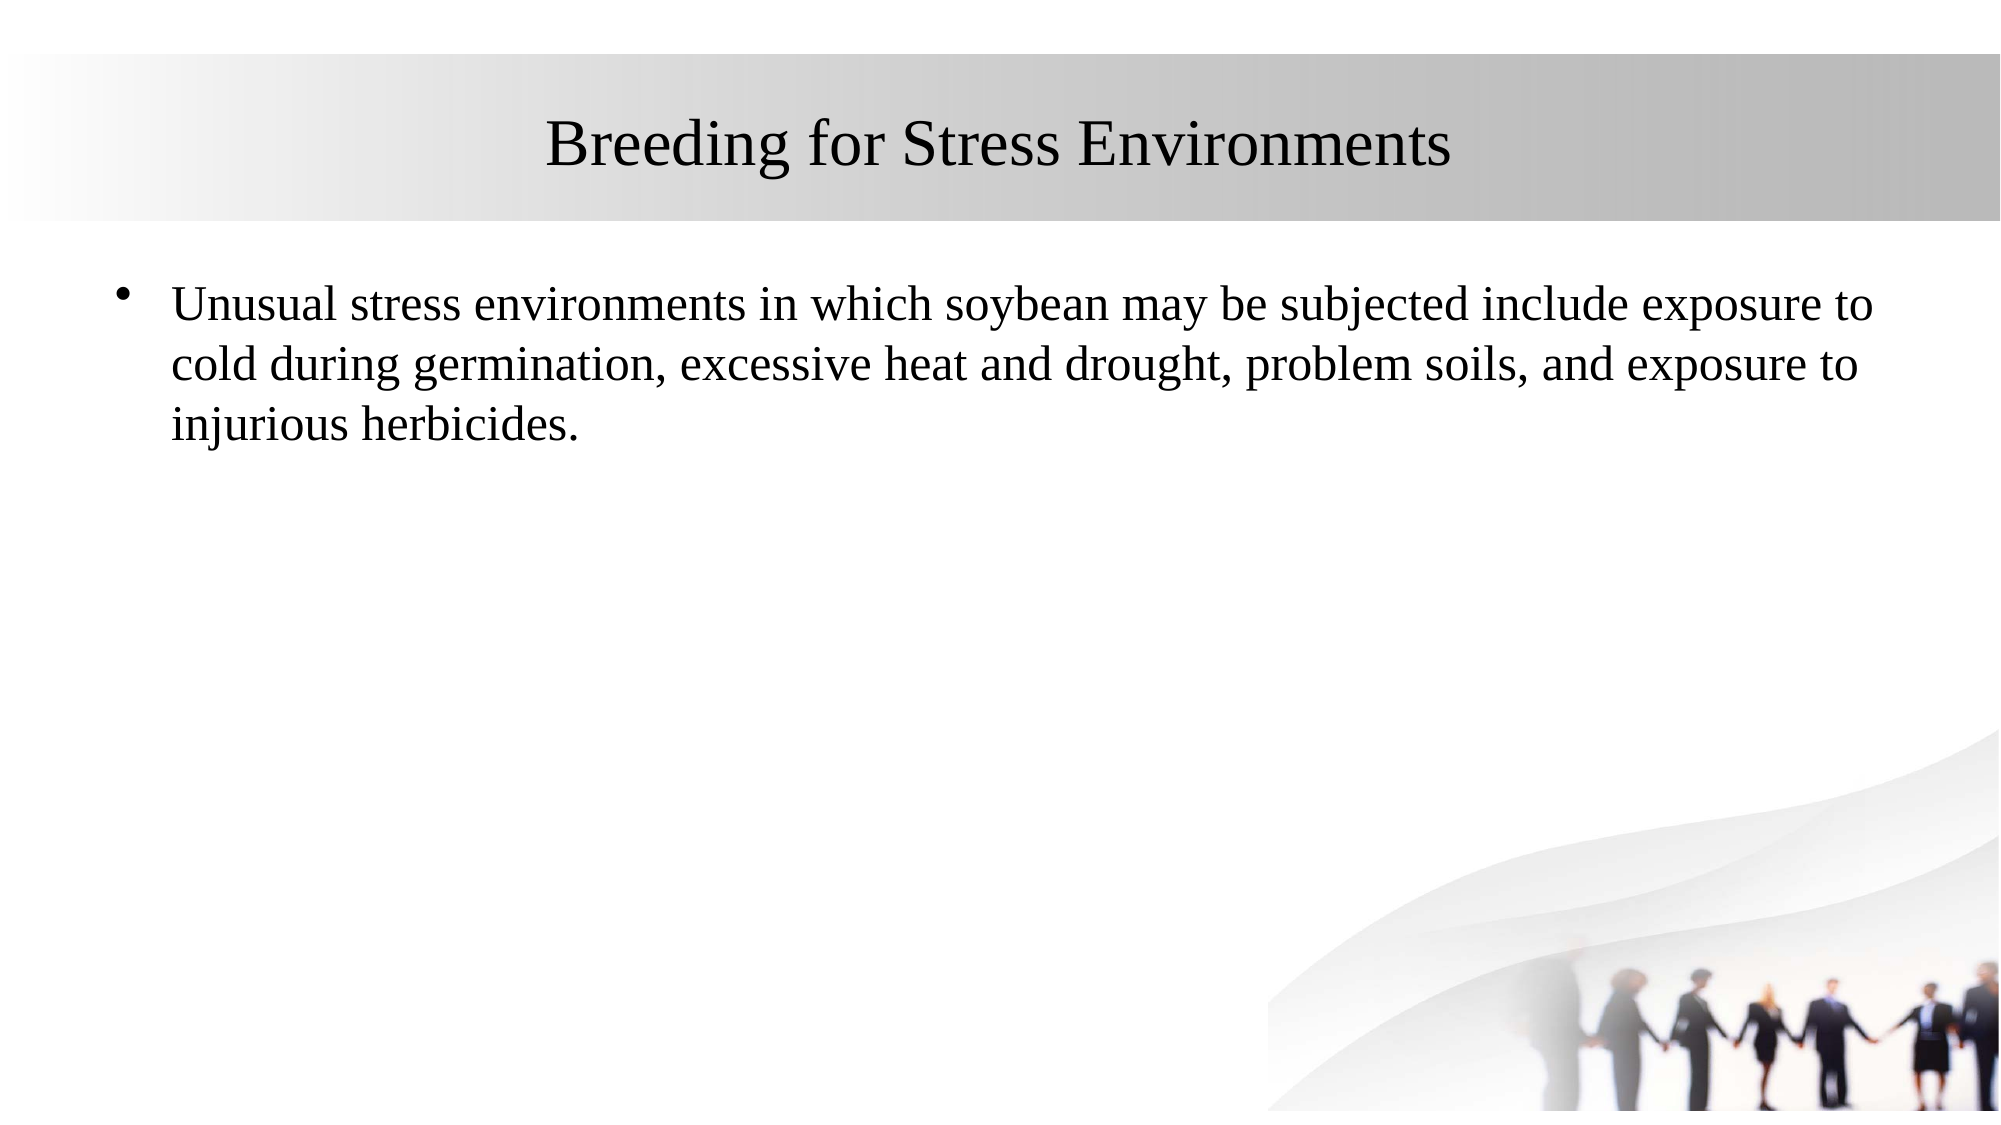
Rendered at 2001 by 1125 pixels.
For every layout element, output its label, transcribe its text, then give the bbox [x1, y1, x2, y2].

title Breeding for Stress Environments [99, 44, 1901, 233]
list Unusual stress environments in which soybean may be subjected include exposure to cold during germination, excessive heat and drought, problem soils, and exposure to injurious herbicides. [99, 262, 1901, 1006]
picture [1268, 728, 1999, 1111]
